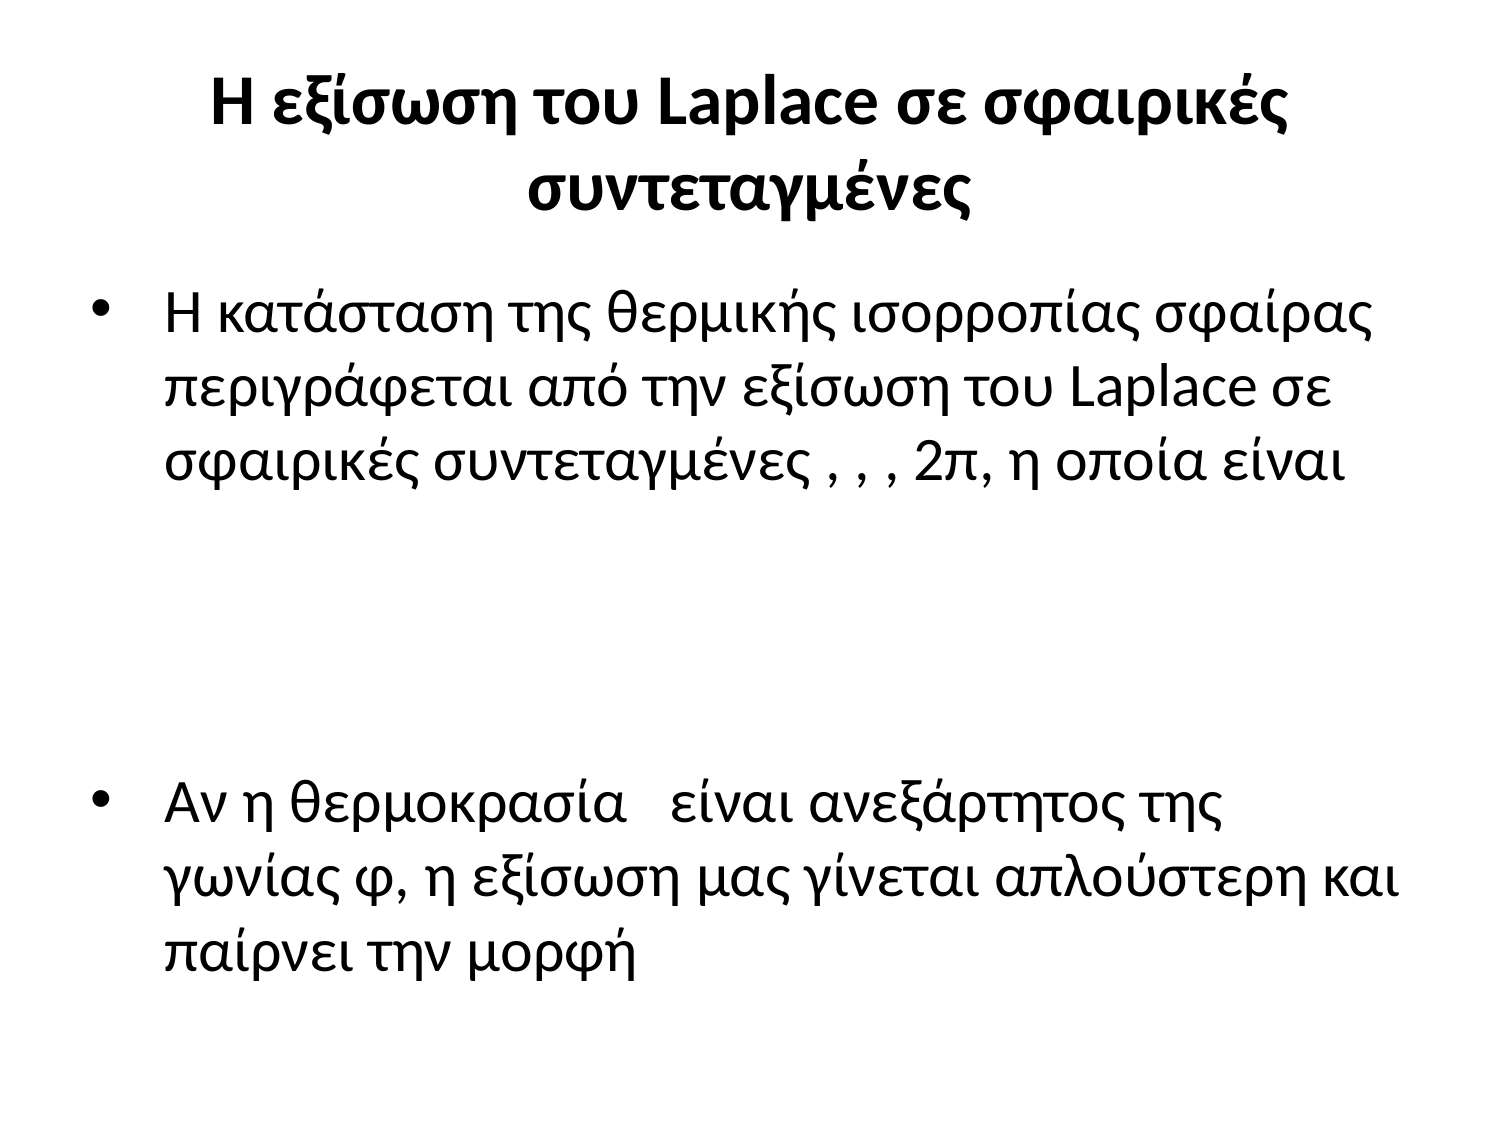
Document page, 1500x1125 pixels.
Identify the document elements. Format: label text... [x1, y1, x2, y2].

title Η εξίσωση του Laplace σε σφαιρικές συντεταγμένες [75, 45, 1425, 233]
